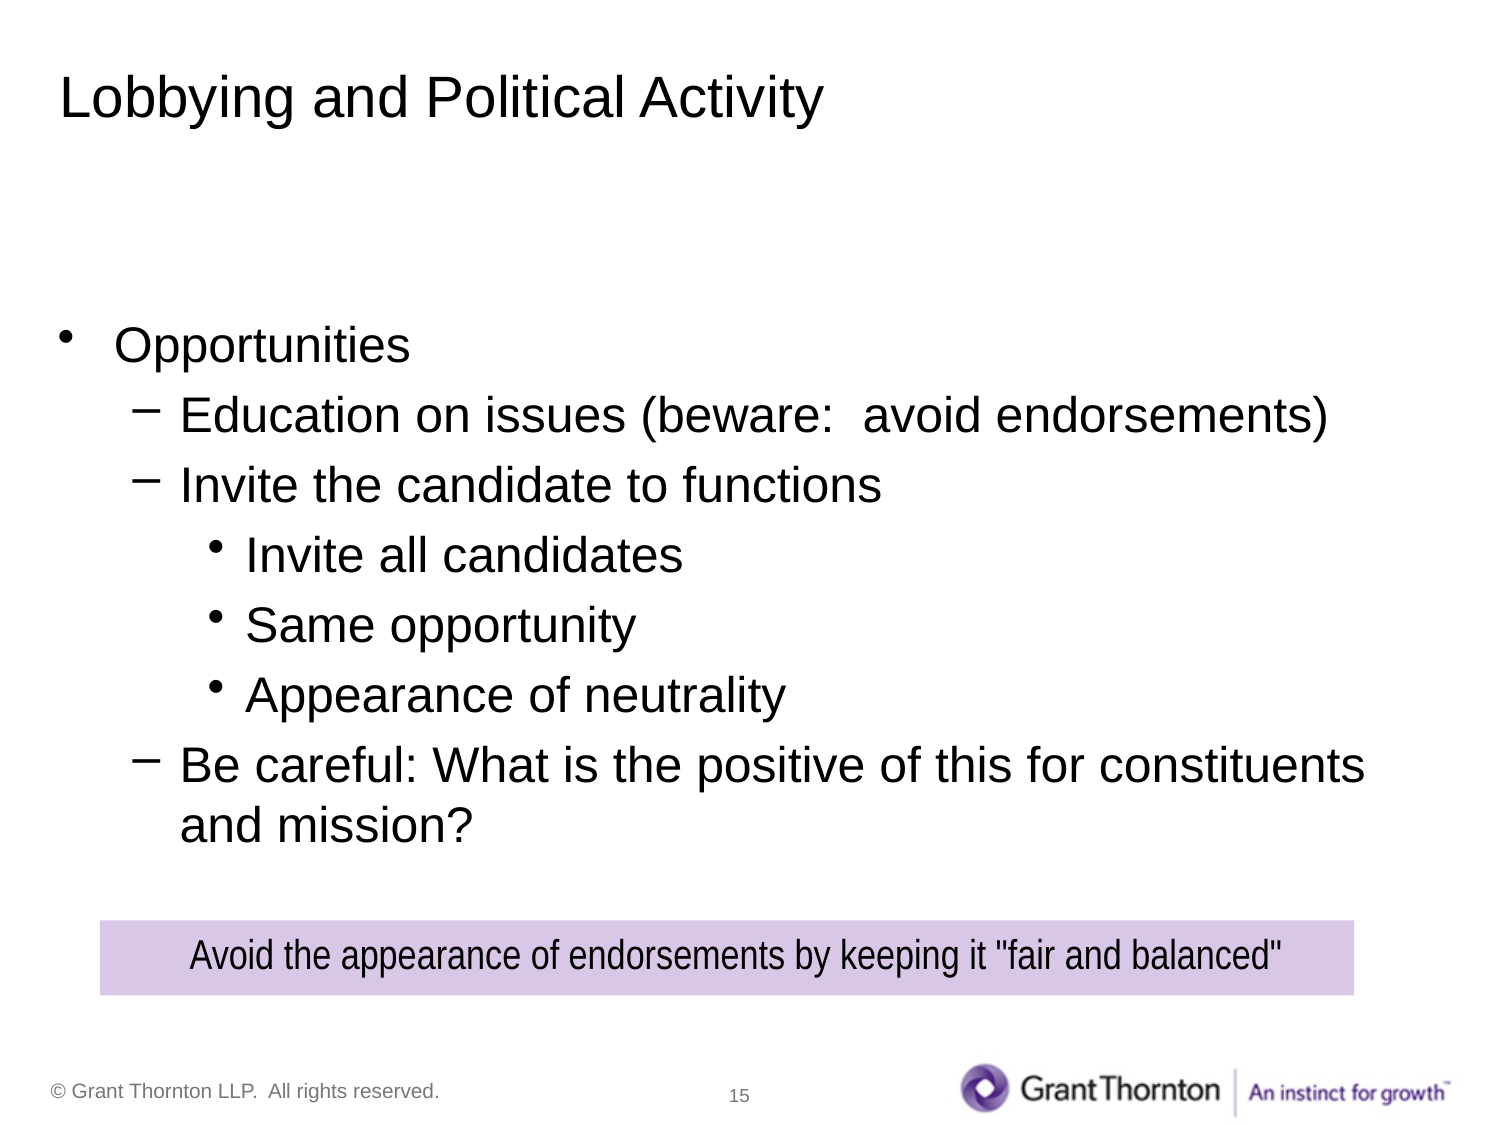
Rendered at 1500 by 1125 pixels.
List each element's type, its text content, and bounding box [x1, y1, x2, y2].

text_box Avoid the appearance of endorsements by keeping it "fair and balanced" [99, 920, 1355, 996]
title Lobbying and Political Activity [58, 58, 1442, 296]
list Opportunities Education on issues (beware: avoid endorsements) Invite the candidate to functions Invite all candidates Same opportunity Appearance of neutrality Be careful: What is the positive of this for constituents and mission? [57, 312, 1440, 1002]
picture [0, 1053, 1500, 1125]
slide_number 15 [412, 1065, 750, 1125]
